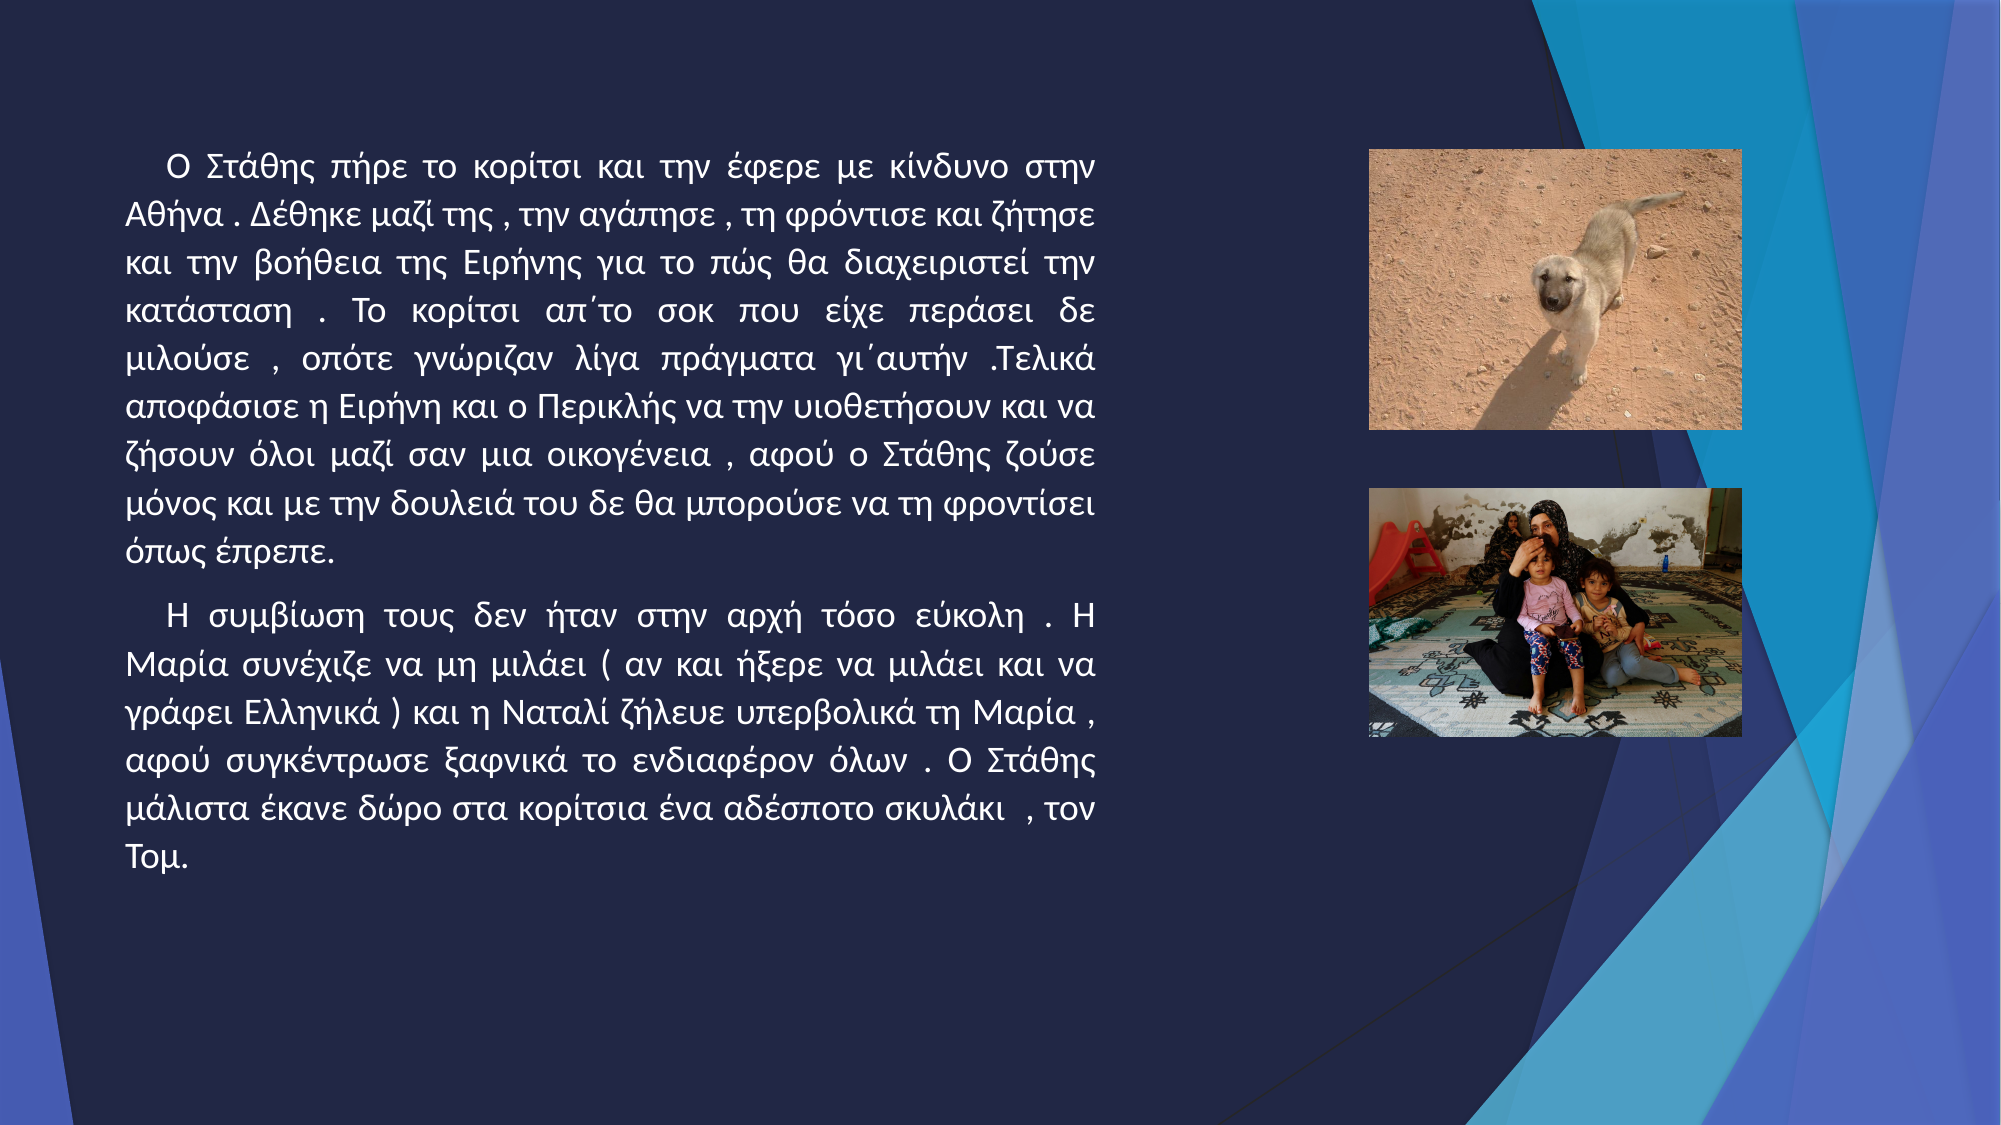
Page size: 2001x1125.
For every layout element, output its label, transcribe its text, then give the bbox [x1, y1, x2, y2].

picture [1368, 149, 1743, 430]
picture [1368, 487, 1743, 738]
text_box Ο Στάθης πήρε το κορίτσι και την έφερε με κίνδυνο στην Αθήνα . Δέθηκε μαζί της , την αγάπησε , τη φρόντισε και ζήτησε και την βοήθεια της Ειρήνης για το πώς θα διαχειριστεί την κατάσταση . Το κορίτσι απ΄το σοκ που είχε περάσει δε μιλούσε , οπότε γνώριζαν λίγα πράγματα γι΄αυτήν .Τελικά αποφάσισε η Ειρήνη και ο Περικλής να την υιοθετήσουν και να ζήσουν όλοι μαζί σαν μια οικογένεια , αφού ο Στάθης ζούσε μόνος και με την δουλειά του δε θα μπορούσε να τη φροντίσει όπως έπρεπε. Η συμβίωση τους δεν ήταν στην αρχή τόσο εύκολη . Η Μαρία συνέχιζε να μη μιλάει ( αν και ήξερε να μιλάει και να γράφει Ελληνικά ) και η Ναταλί ζήλευε υπερβολικά τη Μαρία , αφού συγκέντρωσε ξαφνικά το ενδιαφέρον όλων . Ο Στάθης μάλιστα έκανε δώρο στα κορίτσια ένα αδέσποτο σκυλάκι , τον Τομ. [110, 130, 1112, 884]
